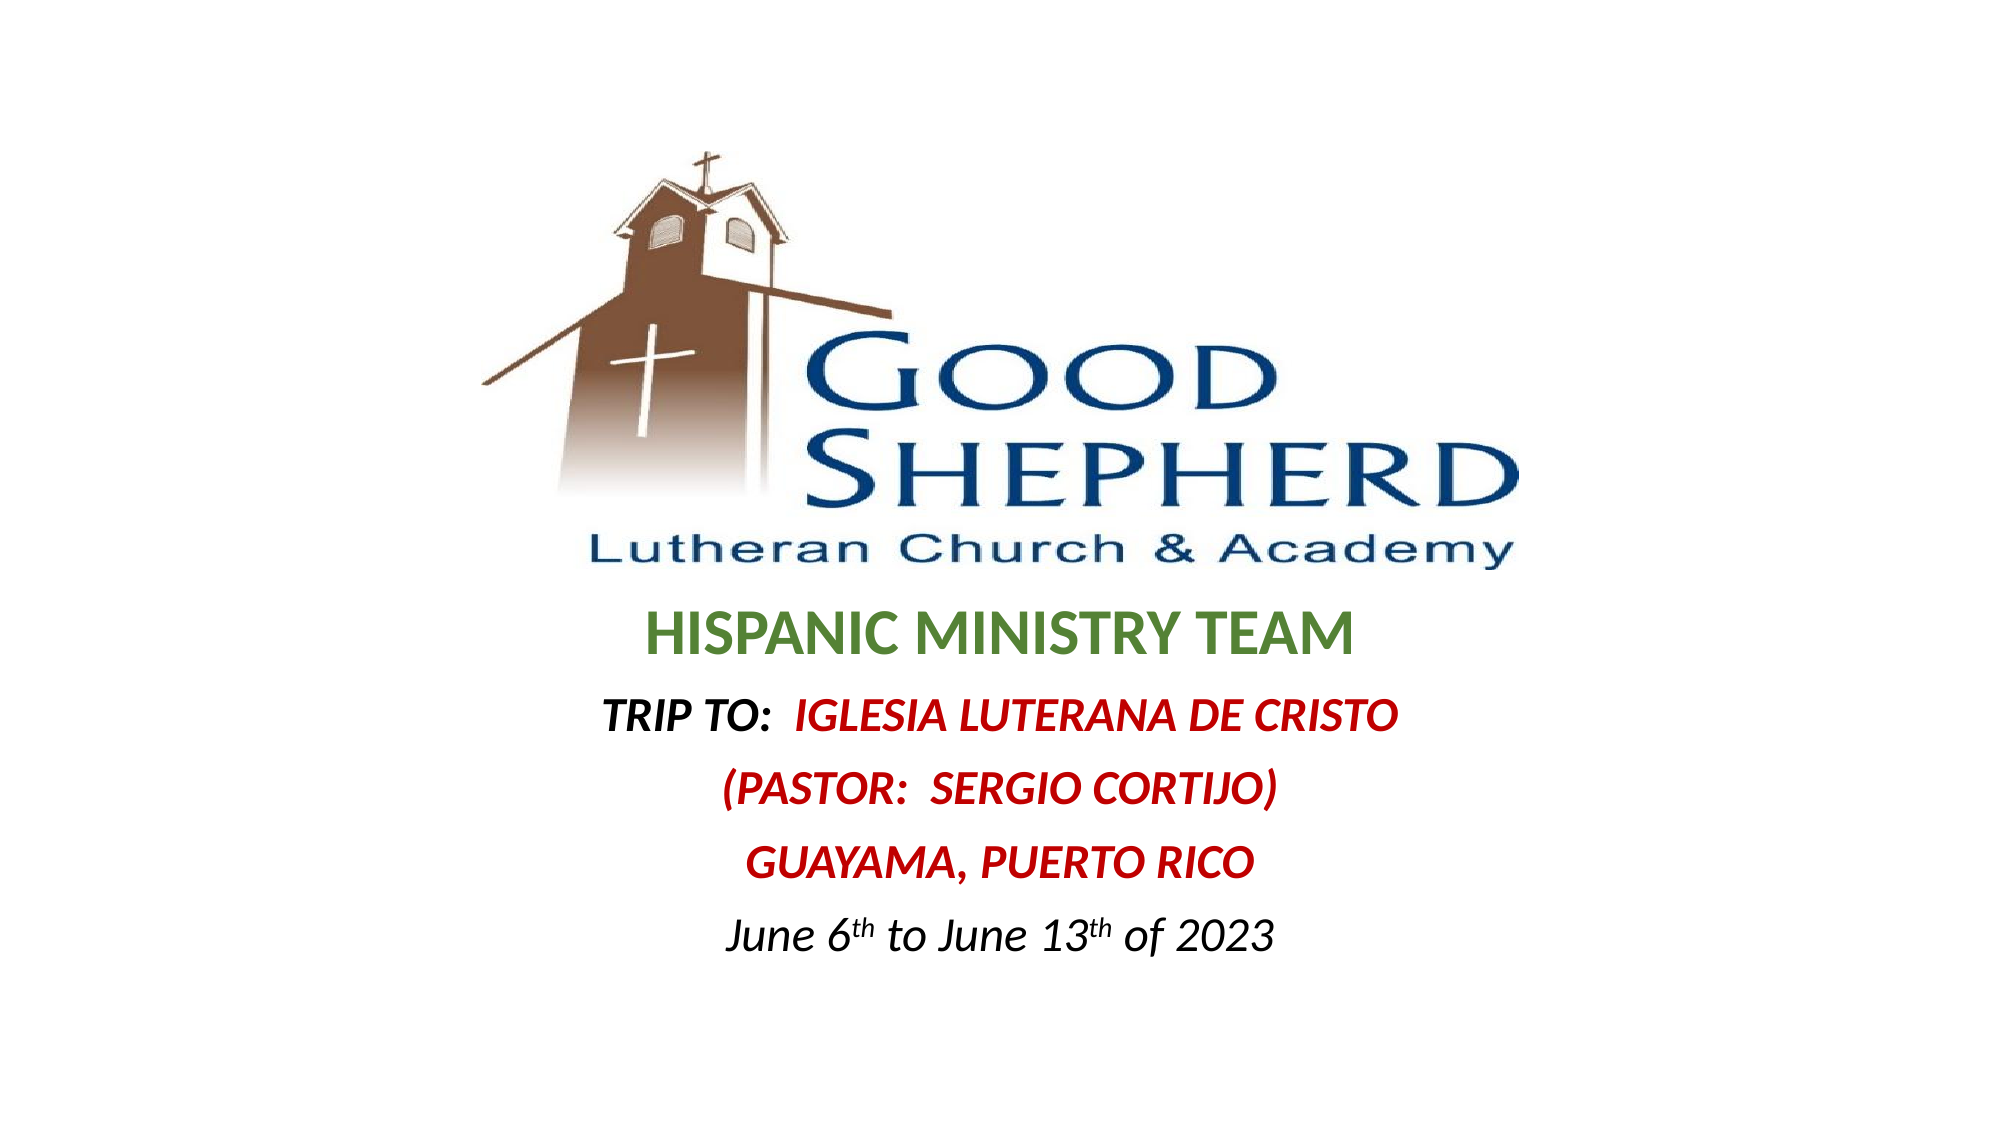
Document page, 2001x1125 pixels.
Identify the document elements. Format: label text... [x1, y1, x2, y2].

picture [481, 151, 1519, 570]
subtitle HISPANIC MINISTRY TEAM TRIP TO: IGLESIA LUTERANA DE CRISTO (PASTOR: SERGIO CORTIJO) GUAYAMA, PUERTO RICO June 6th to June 13th of 2023 [249, 590, 1750, 972]
